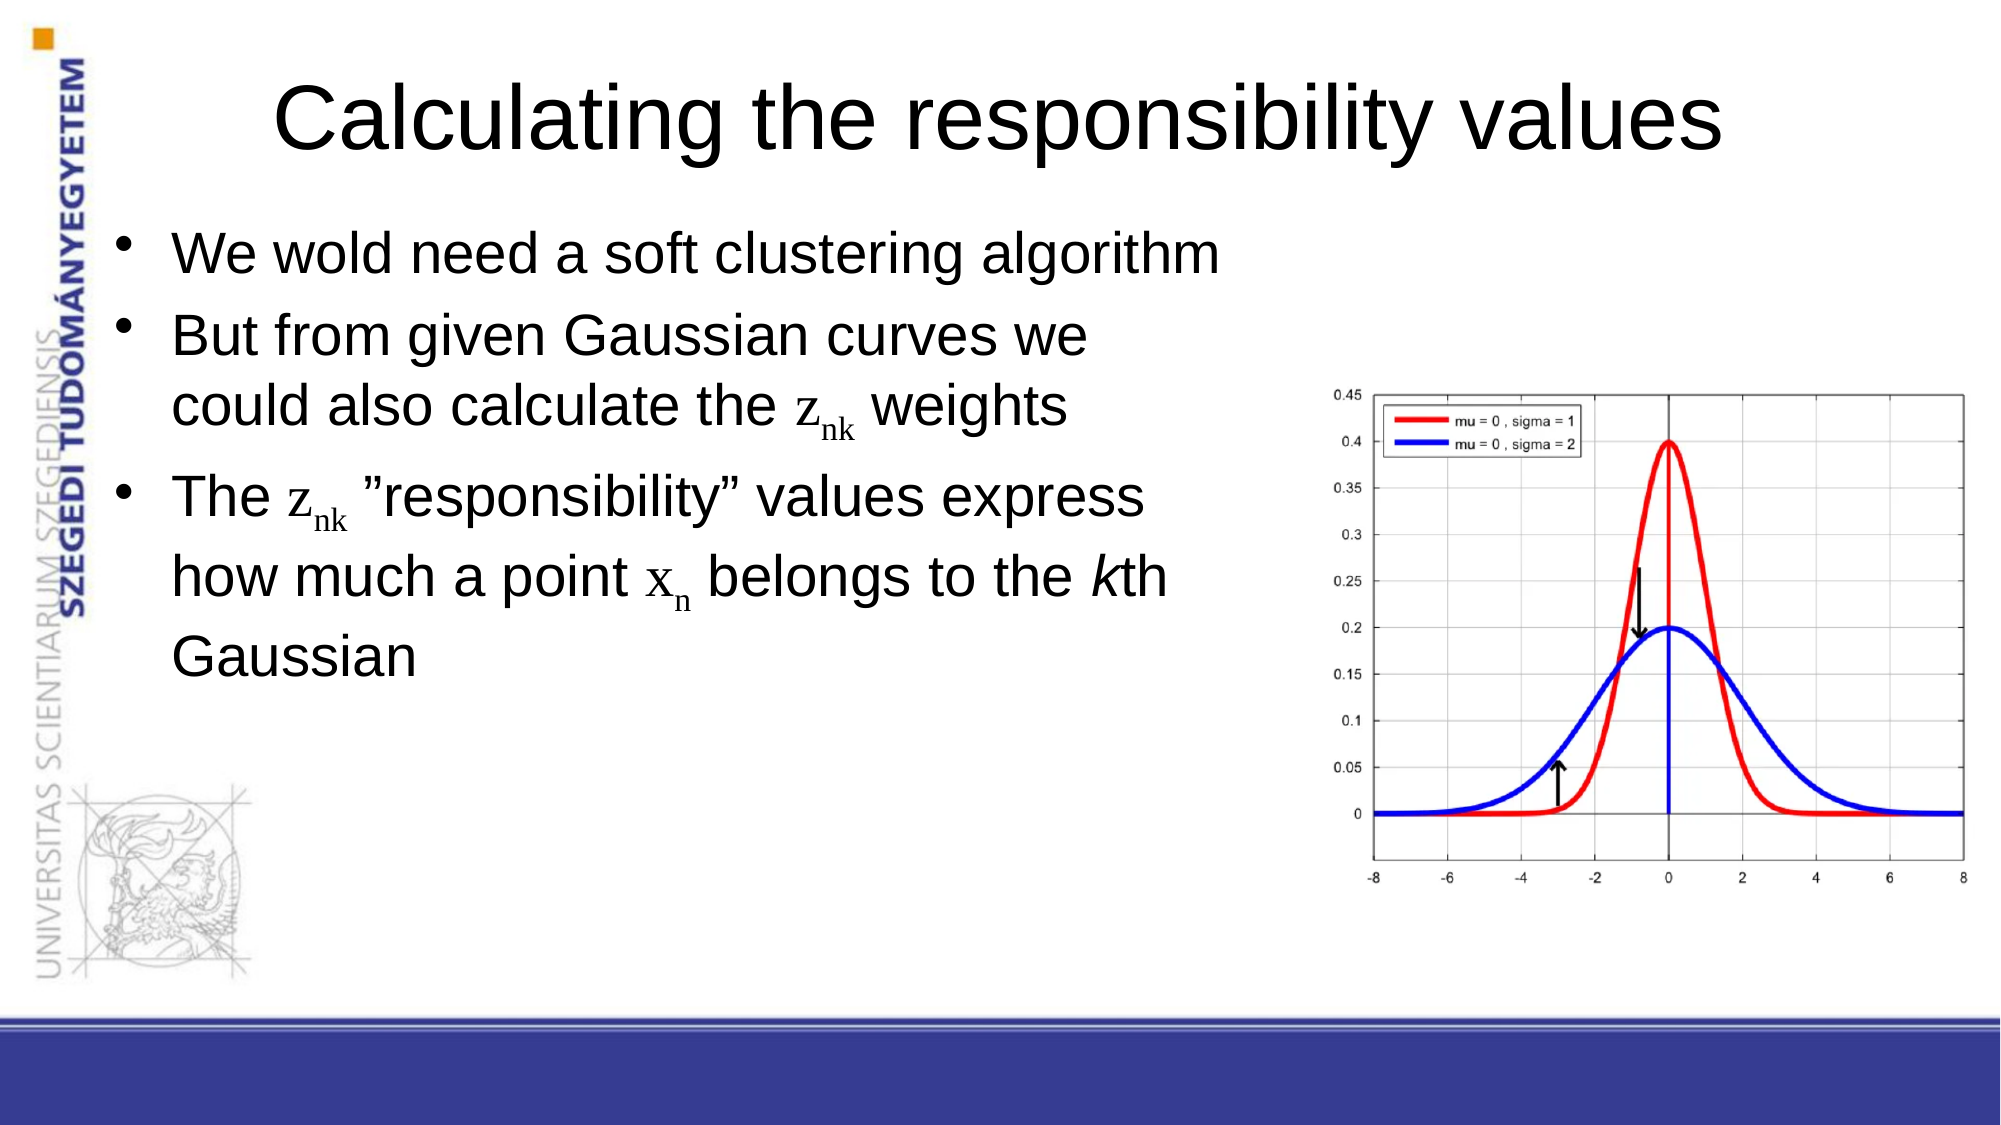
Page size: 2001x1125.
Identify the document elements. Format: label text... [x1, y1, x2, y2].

picture [0, 0, 2001, 1125]
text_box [990, 544, 1010, 581]
title Calculating the responsibility values [99, 19, 1900, 207]
list We wold need a soft clustering algorithm But from given Gaussian curves we could also calculate the znk weights The znk ”responsibility” values express how much a point xn belongs to the kth Gaussian [99, 208, 1248, 951]
